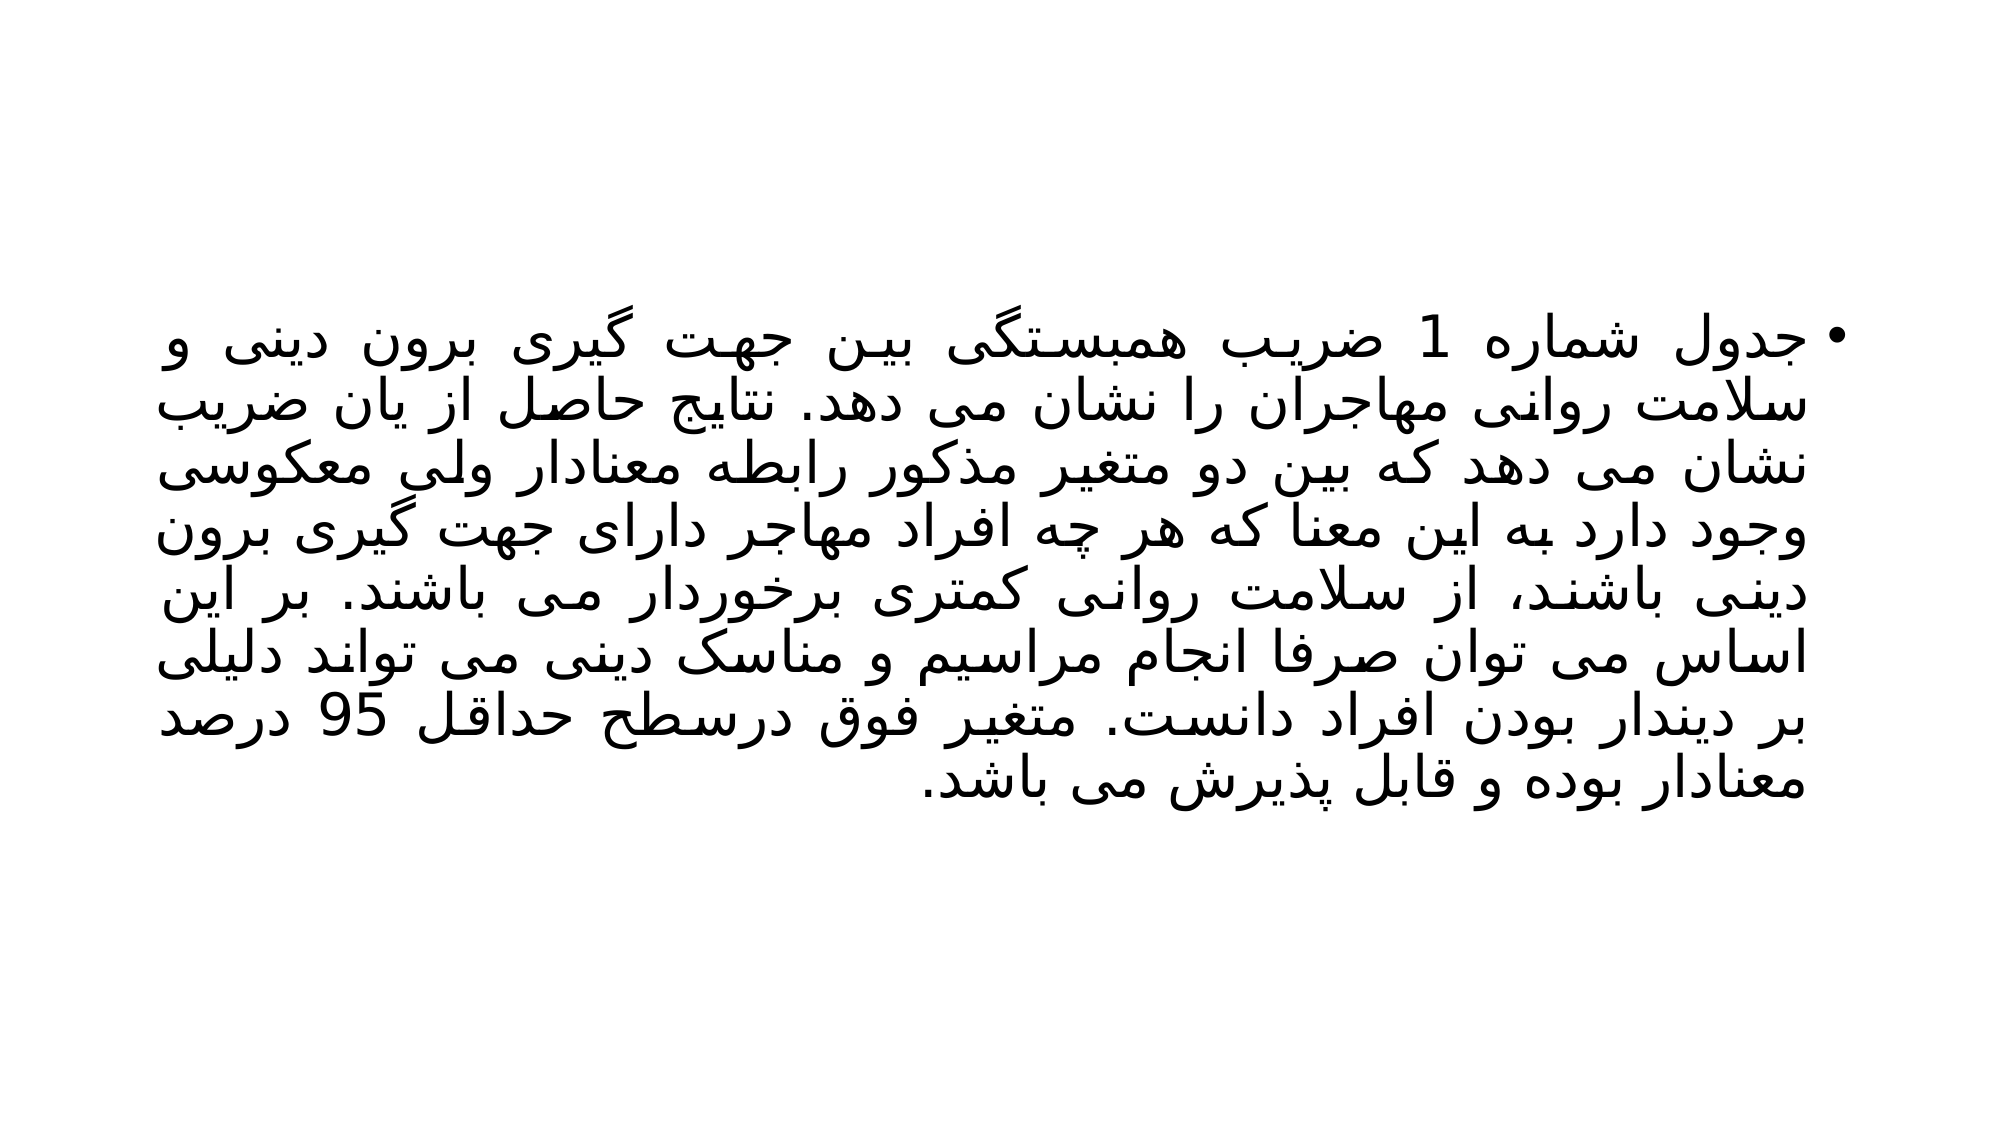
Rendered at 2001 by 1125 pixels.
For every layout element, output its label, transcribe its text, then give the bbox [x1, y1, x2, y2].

list جدول شماره 1 ضریب همبستگی بین جهت گیری برون دینی و سلامت روانی مهاجران را نشان می دهد. نتایج حاصل از یان ضریب نشان می دهد که بین دو متغیر مذکور رابطه معنادار ولی معکوسی وجود دارد به این معنا که هر چه افراد مهاجر دارای جهت گیری برون دینی باشند، از سلامت روانی کمتری برخوردار می باشند. بر این اساس می توان صرفا انجام مراسیم و مناسک دینی می تواند دلیلی بر دیندار بودن افراد دانست. متغیر فوق درسطح حداقل 95 درصد معنادار بوده و قابل پذیرش می باشد. [137, 299, 1863, 1014]
